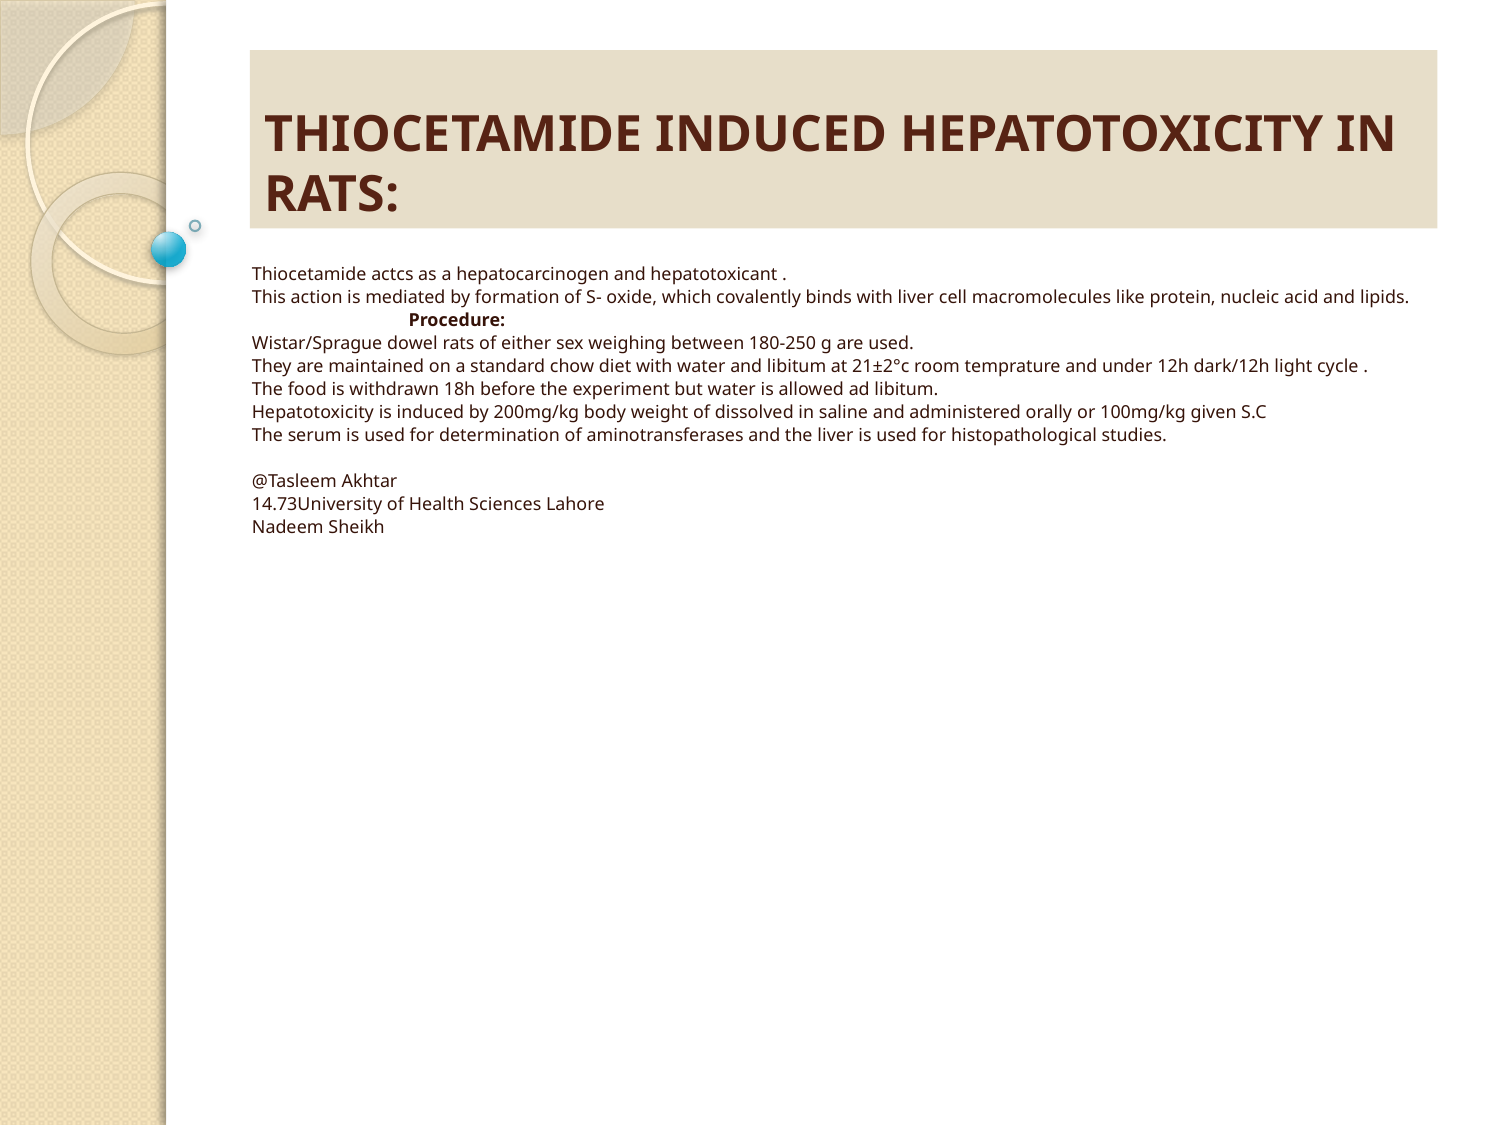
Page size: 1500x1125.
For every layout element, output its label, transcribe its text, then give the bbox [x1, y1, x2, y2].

subtitle Thiocetamide actcs as a hepatocarcinogen and hepatotoxicant . This action is mediated by formation of S- oxide, which covalently binds with liver cell macromolecules like protein, nucleic acid and lipids. Procedure: Wistar/Sprague dowel rats of either sex weighing between 180-250 g are used. They are maintained on a standard chow diet with water and libitum at 21±2°c room temprature and under 12h dark/12h light cycle . The food is withdrawn 18h before the experiment but water is allowed ad libitum. Hepatotoxicity is induced by 200mg/kg body weight of dissolved in saline and administered orally or 100mg/kg given S.C The serum is used for determination of aminotransferases and the liver is used for histopathological studies. @Tasleem Akhtar 14.73University of Health Sciences Lahore Nadeem Sheikh [234, 262, 1450, 591]
title THIOCETAMIDE INDUCED HEPATOTOXICITY IN RATS: [249, 50, 1438, 229]
